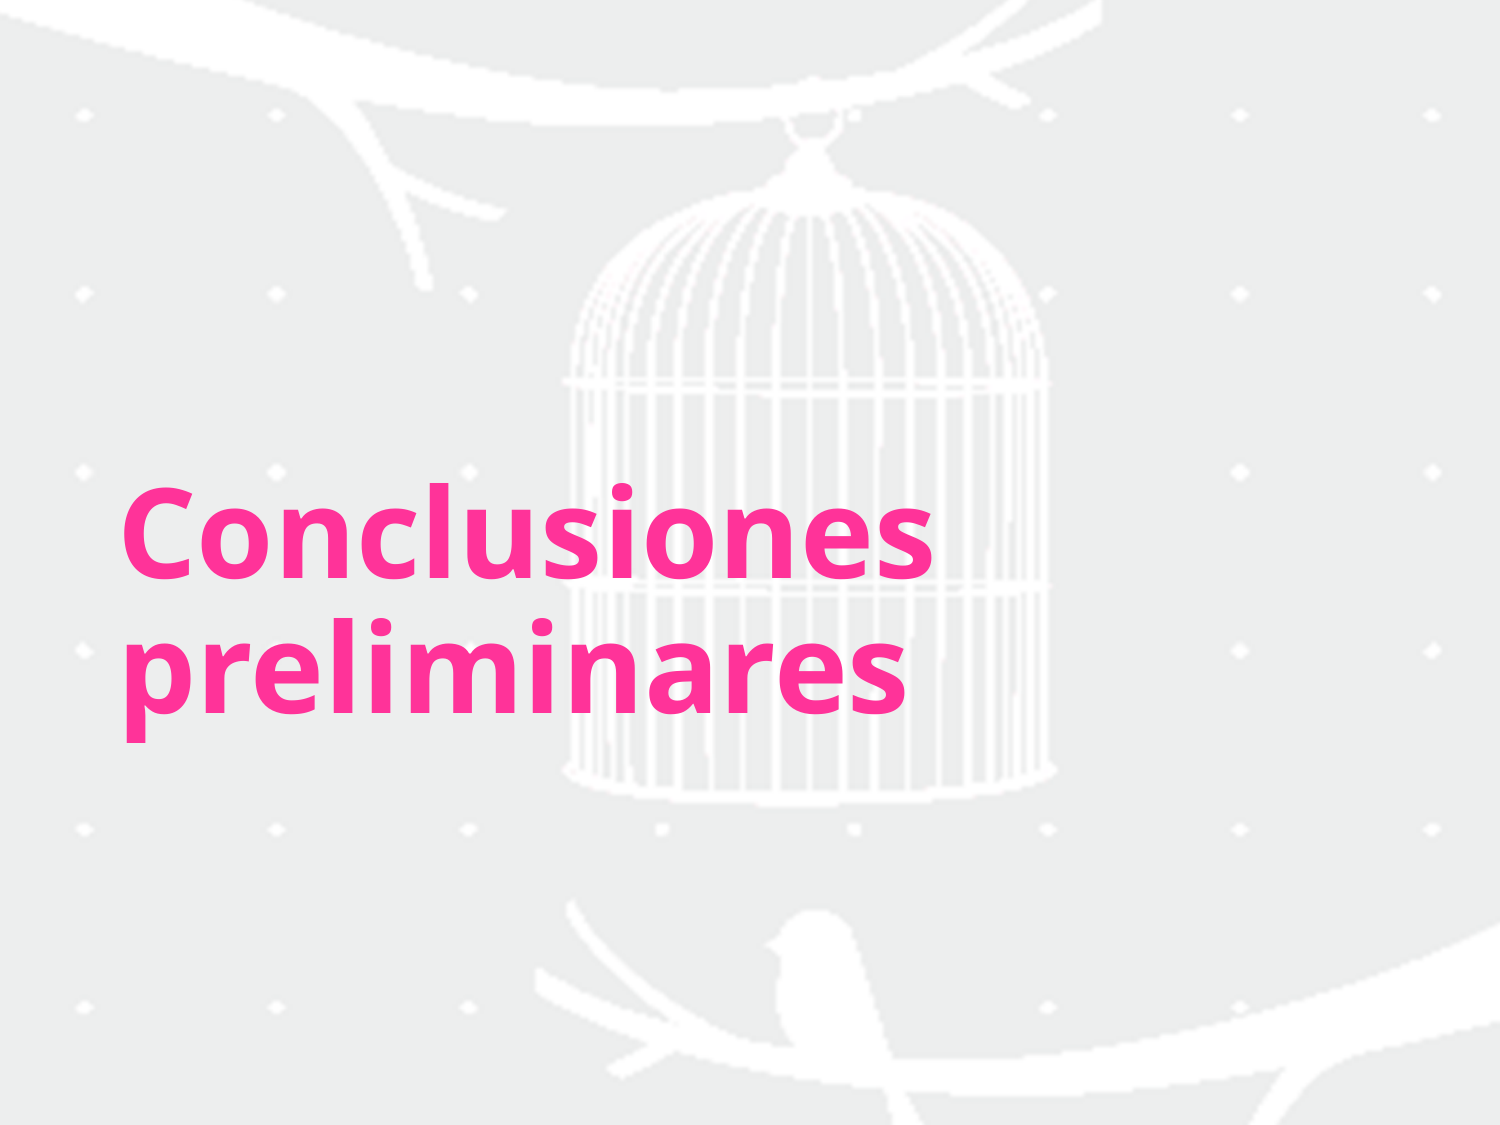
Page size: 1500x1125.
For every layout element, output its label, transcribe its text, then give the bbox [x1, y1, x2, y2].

picture [0, 0, 1500, 1125]
title Conclusiones preliminares [102, 280, 1397, 749]
